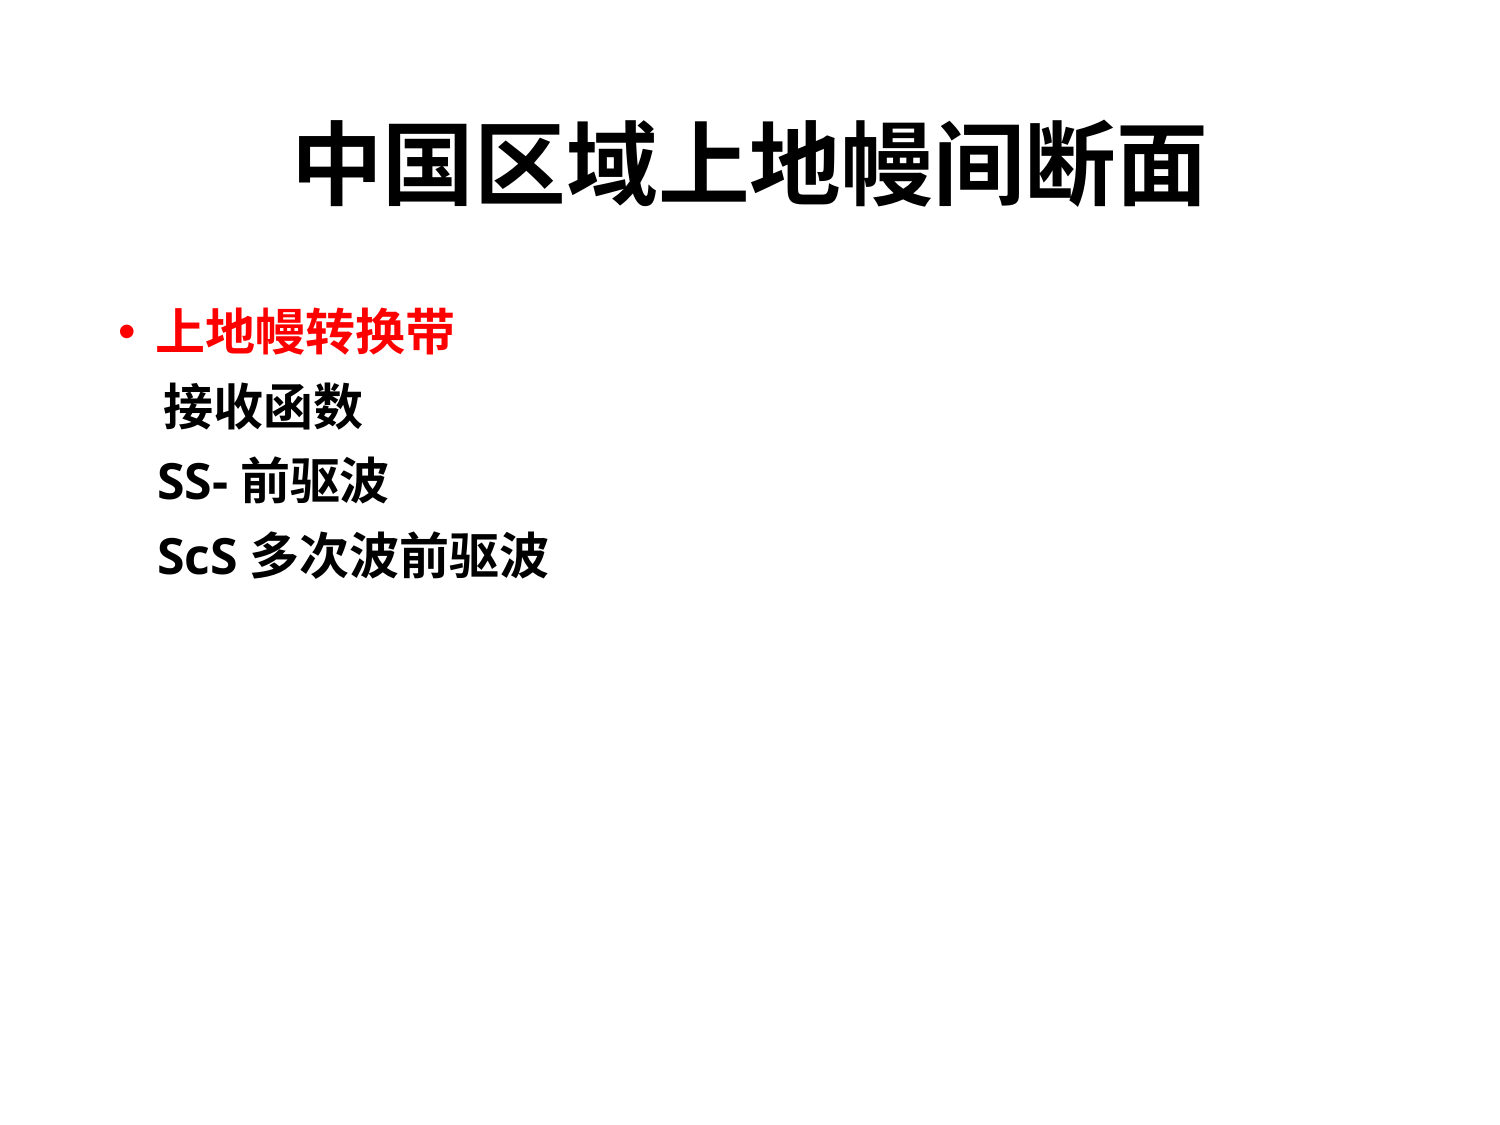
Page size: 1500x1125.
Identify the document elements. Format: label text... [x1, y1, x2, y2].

list 上地幔转换带 接收函数 SS-前驱波 ScS多次波前驱波 [103, 299, 1397, 1014]
title 中国区域上地幔间断面 [103, 59, 1397, 278]
